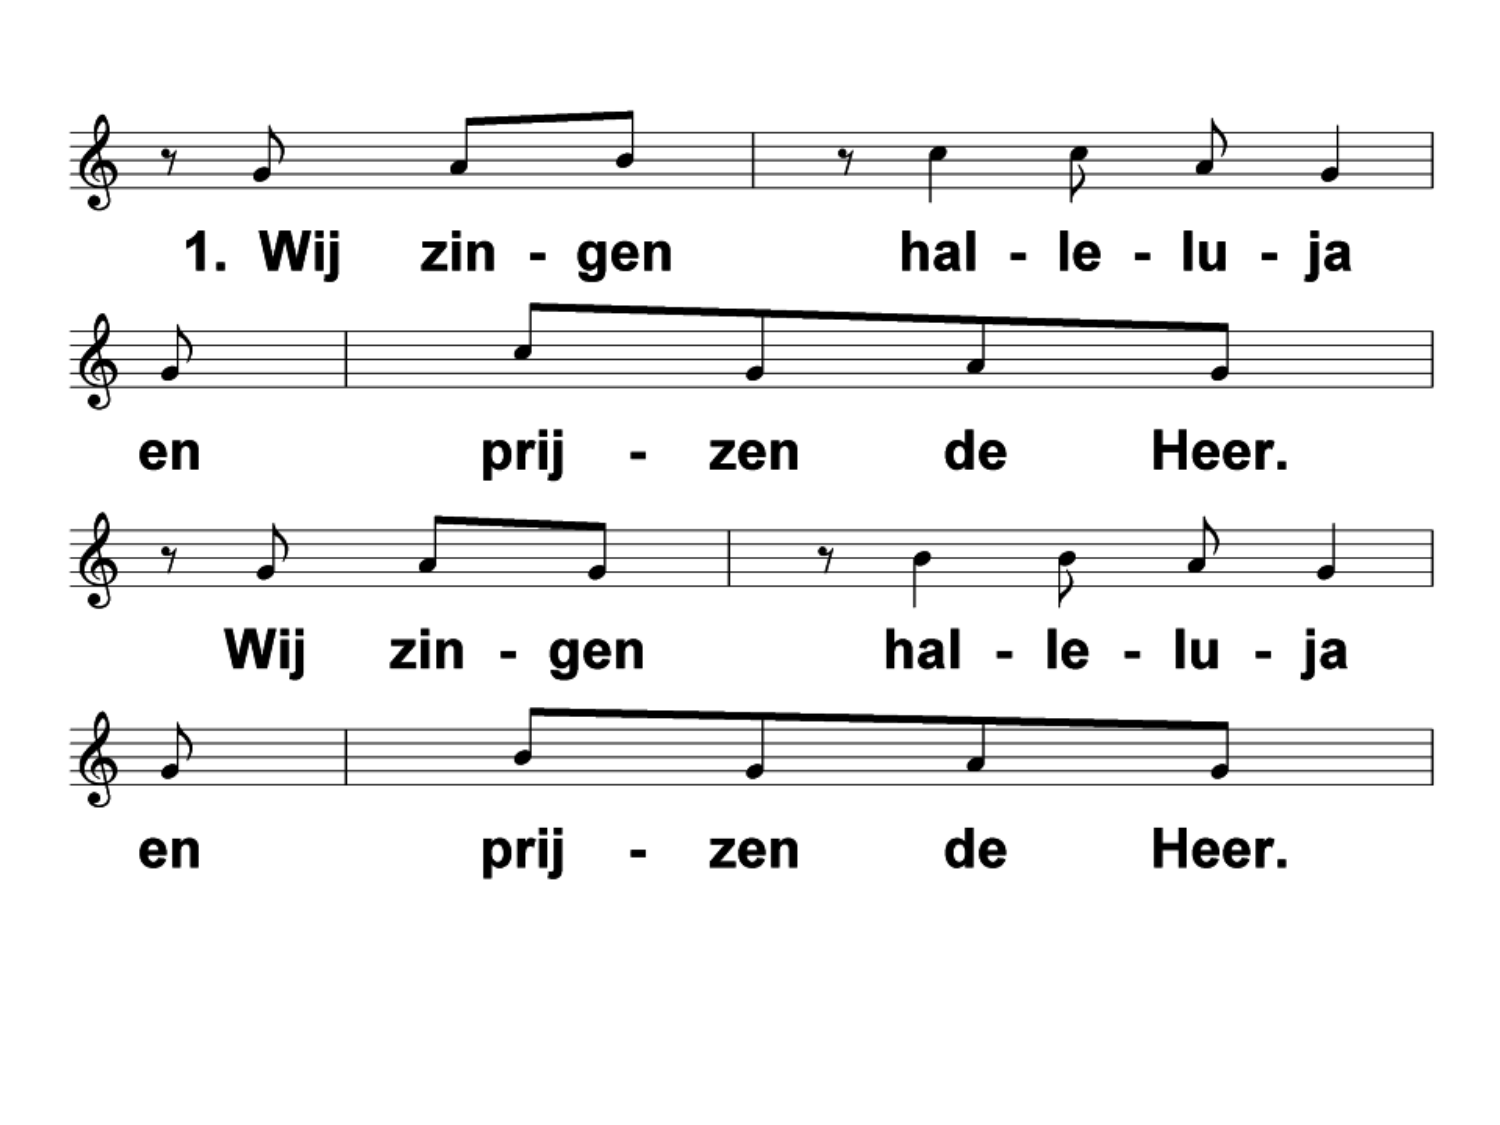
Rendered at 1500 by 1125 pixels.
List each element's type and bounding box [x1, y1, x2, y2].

picture [63, 90, 1437, 889]
